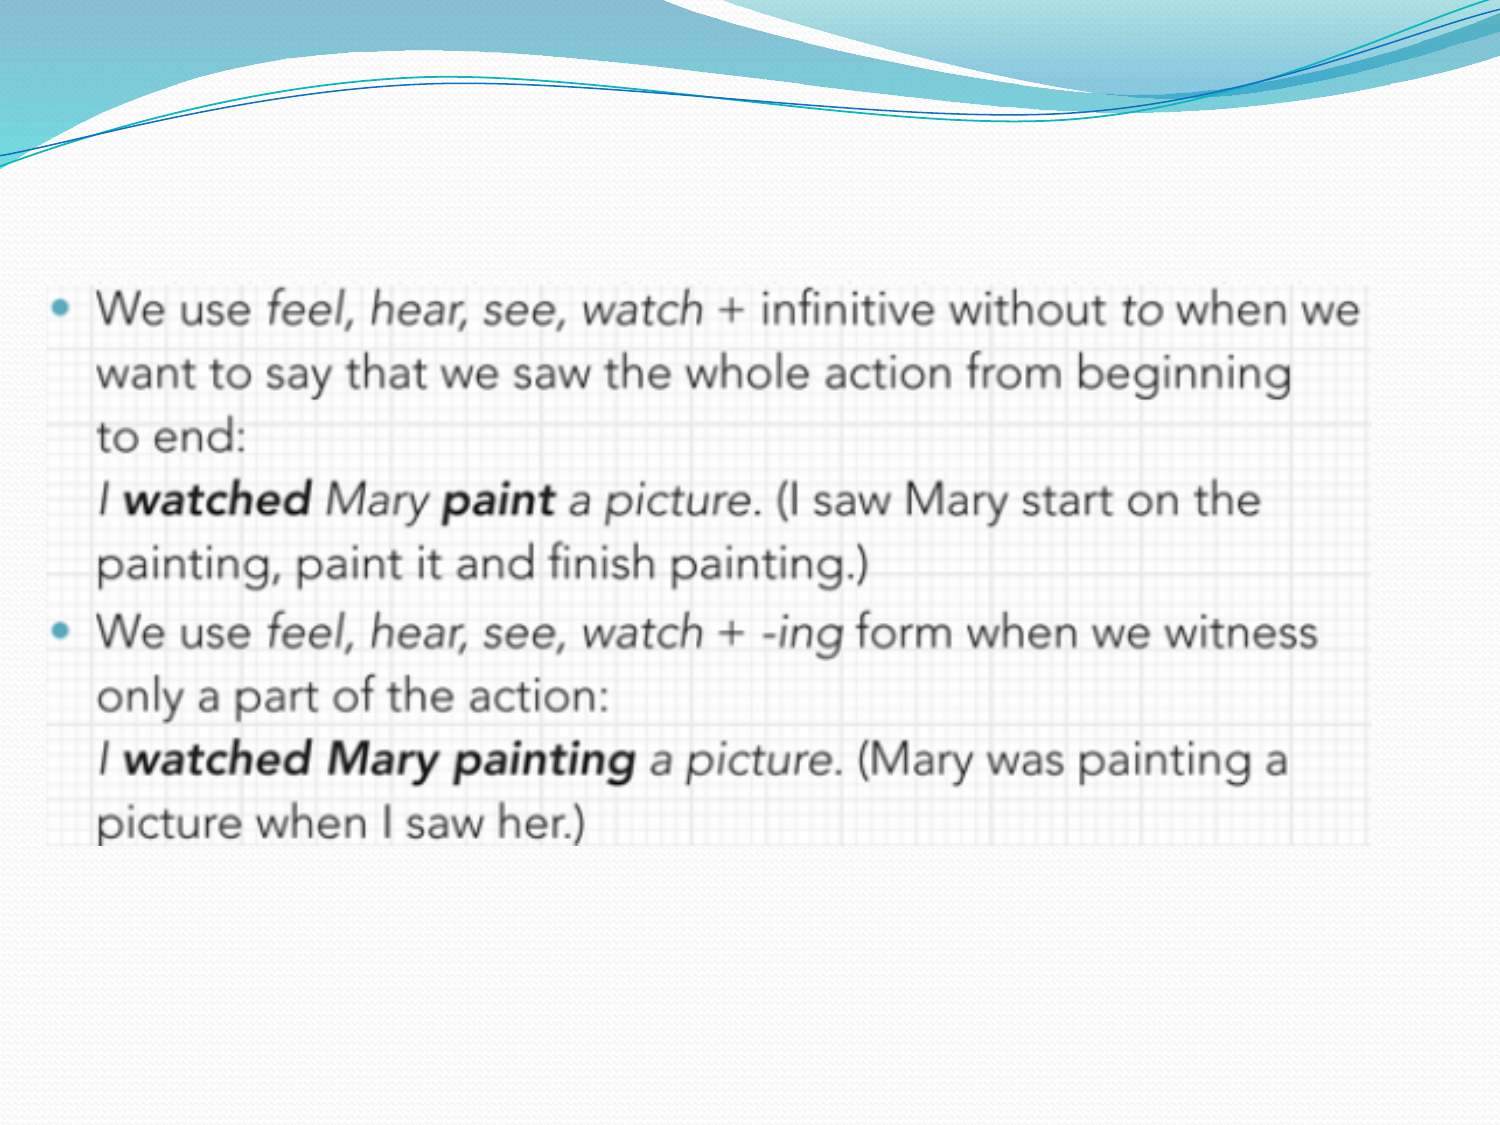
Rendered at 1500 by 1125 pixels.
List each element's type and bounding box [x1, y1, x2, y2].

list [46, 280, 1372, 846]
